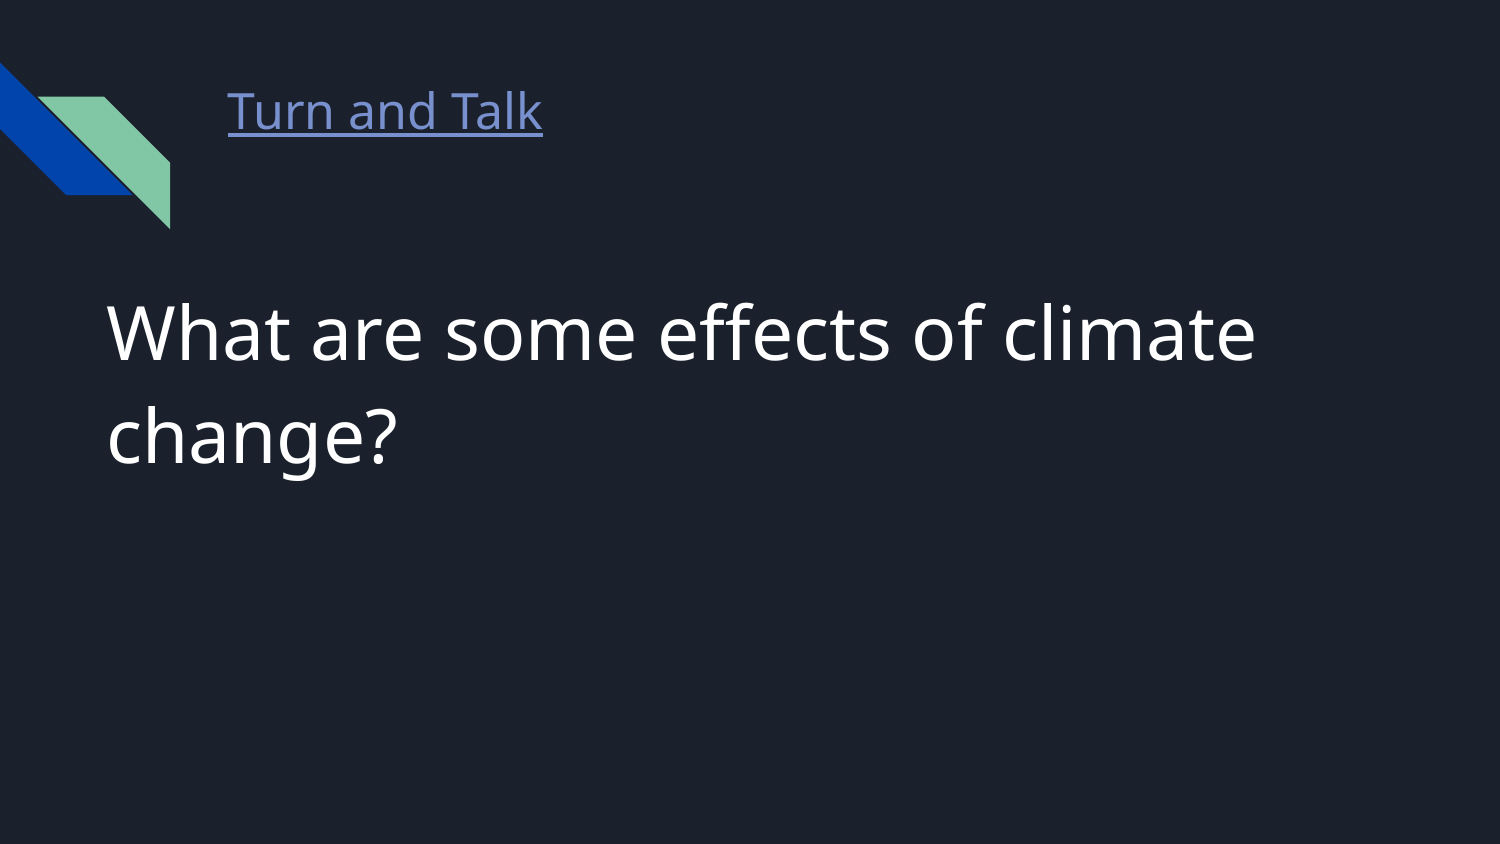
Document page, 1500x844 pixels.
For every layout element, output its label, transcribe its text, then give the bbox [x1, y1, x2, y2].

title Turn and Talk [212, 64, 1368, 215]
list What are some effects of climate change? [91, 257, 1368, 735]
